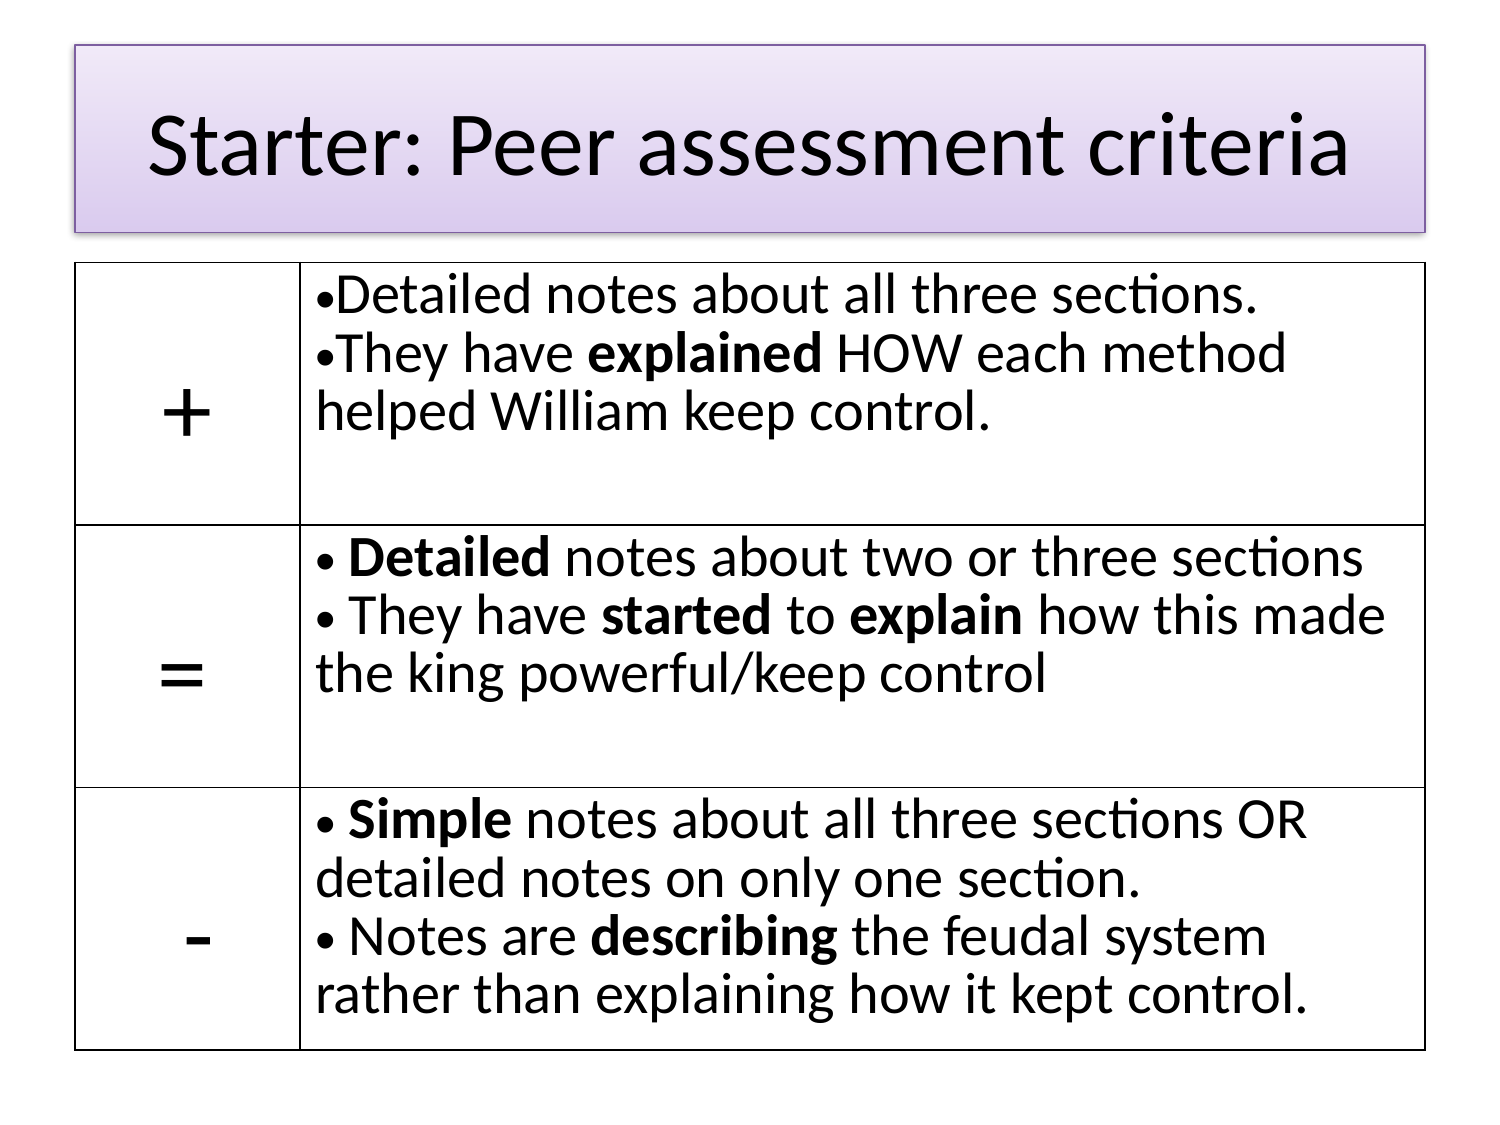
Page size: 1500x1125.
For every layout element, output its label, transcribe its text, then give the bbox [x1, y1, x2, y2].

table_cell - [76, 788, 299, 1049]
title Starter: Peer assessment criteria [74, 44, 1426, 233]
table_header Detailed notes about all three sections. They have explained HOW each method helped William keep control. [301, 263, 1424, 524]
table_cell Simple notes about all three sections OR detailed notes on only one section. Notes are describing the feudal system rather than explaining how it kept control. [301, 788, 1424, 1049]
table_cell Detailed notes about two or three sections They have started to explain how this made the king powerful/keep control [301, 526, 1424, 787]
table_cell = [76, 526, 299, 787]
table_header + [76, 263, 299, 524]
